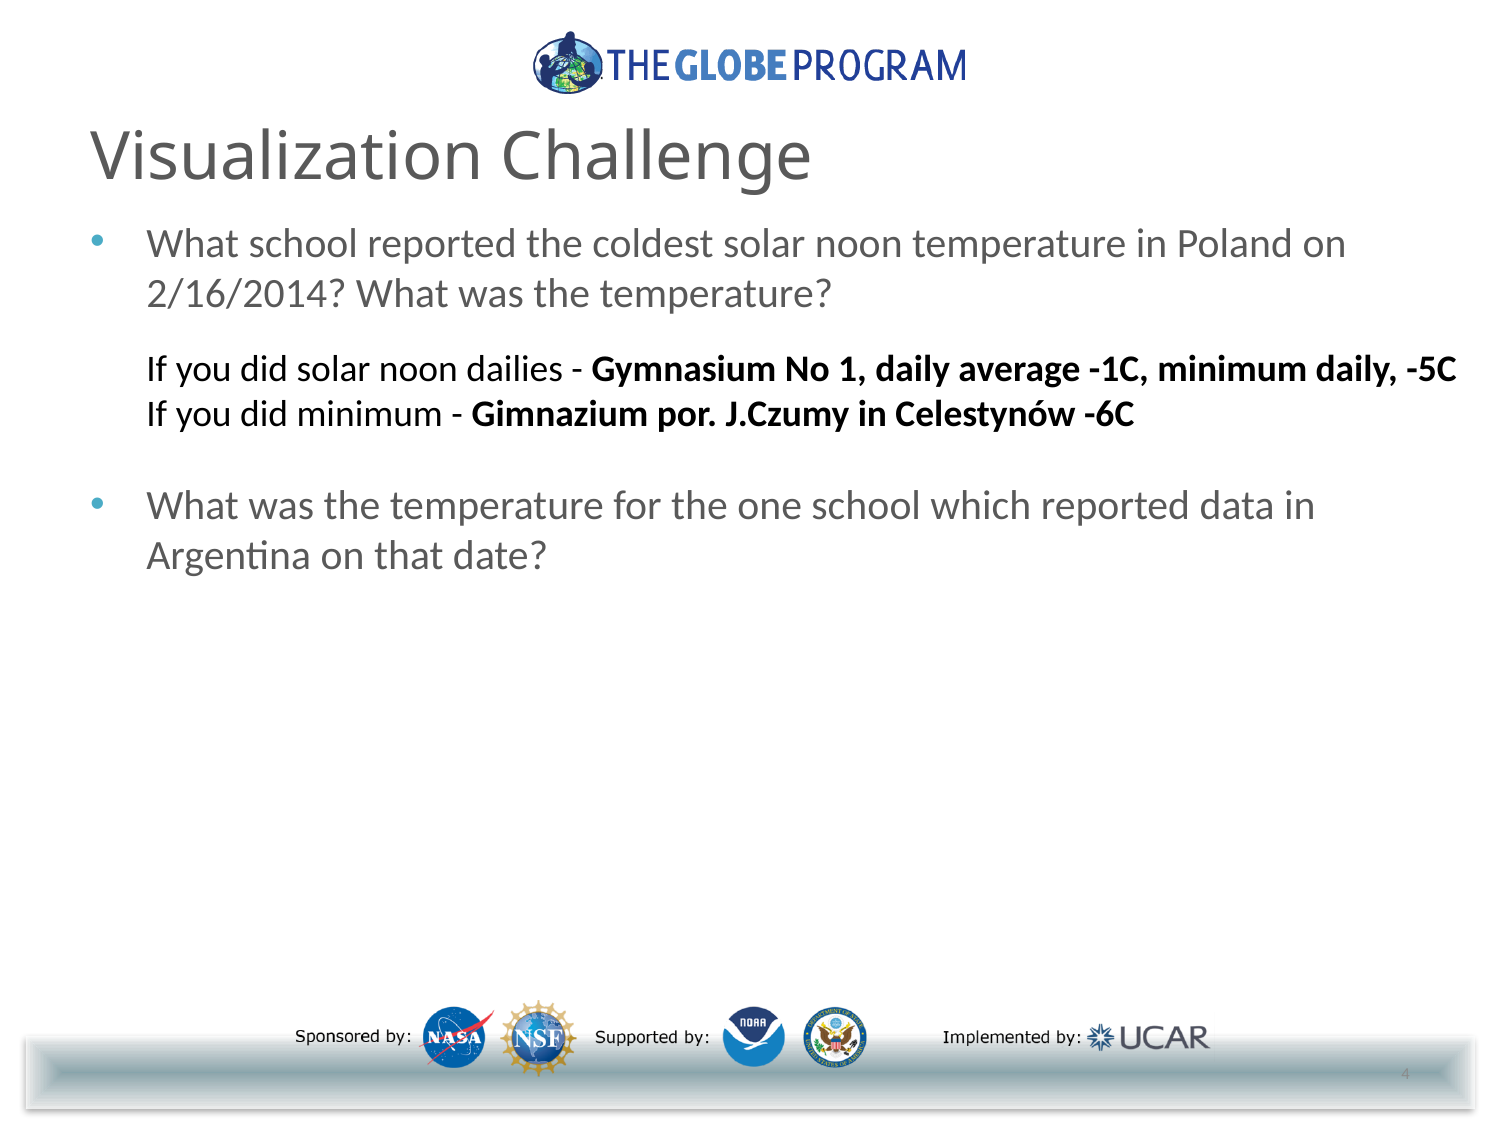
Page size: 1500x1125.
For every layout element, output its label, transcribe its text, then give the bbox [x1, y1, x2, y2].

text_box What was the temperature for the one school which reported data in Argentina on that date? [74, 470, 1425, 639]
picture [262, 1000, 1238, 1085]
text_box If you did solar noon dailies - Gymnasium No 1, daily average -1C, minimum daily, -5C If you did minimum - Gimnazium por. J.Czumy in Celestynów -6C [131, 336, 1500, 442]
slide_number 4 [1074, 1042, 1425, 1103]
title Visualization Challenge [75, 81, 1425, 208]
list What school reported the coldest solar noon temperature in Poland on 2/16/2014? What was the temperature? [75, 208, 1425, 376]
picture [526, 24, 975, 81]
